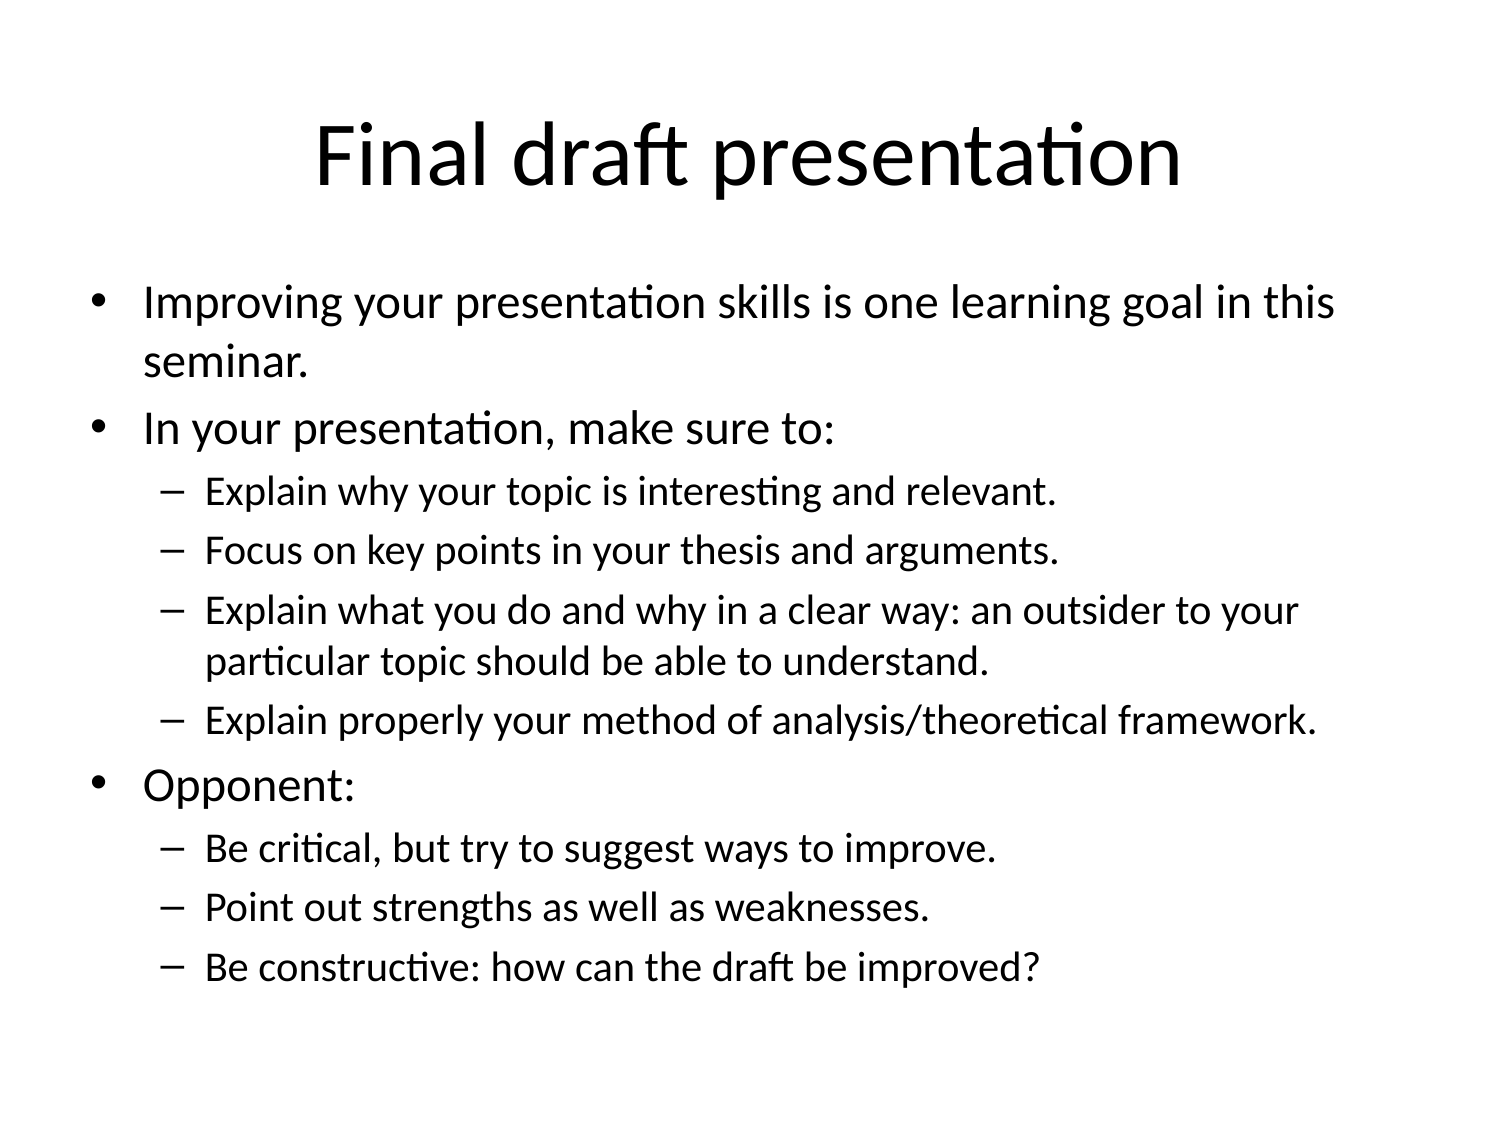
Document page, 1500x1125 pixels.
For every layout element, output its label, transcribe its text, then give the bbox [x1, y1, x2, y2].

list Improving your presentation skills is one learning goal in this seminar. In your presentation, make sure to: Explain why your topic is interesting and relevant. Focus on key points in your thesis and arguments. Explain what you do and why in a clear way: an outsider to your particular topic should be able to understand. Explain properly your method of analysis/theoretical framework. Opponent: Be critical, but try to suggest ways to improve. Point out strengths as well as weaknesses. Be constructive: how can the draft be improved? [75, 262, 1425, 1005]
title Final draft presentation [75, 54, 1425, 243]
